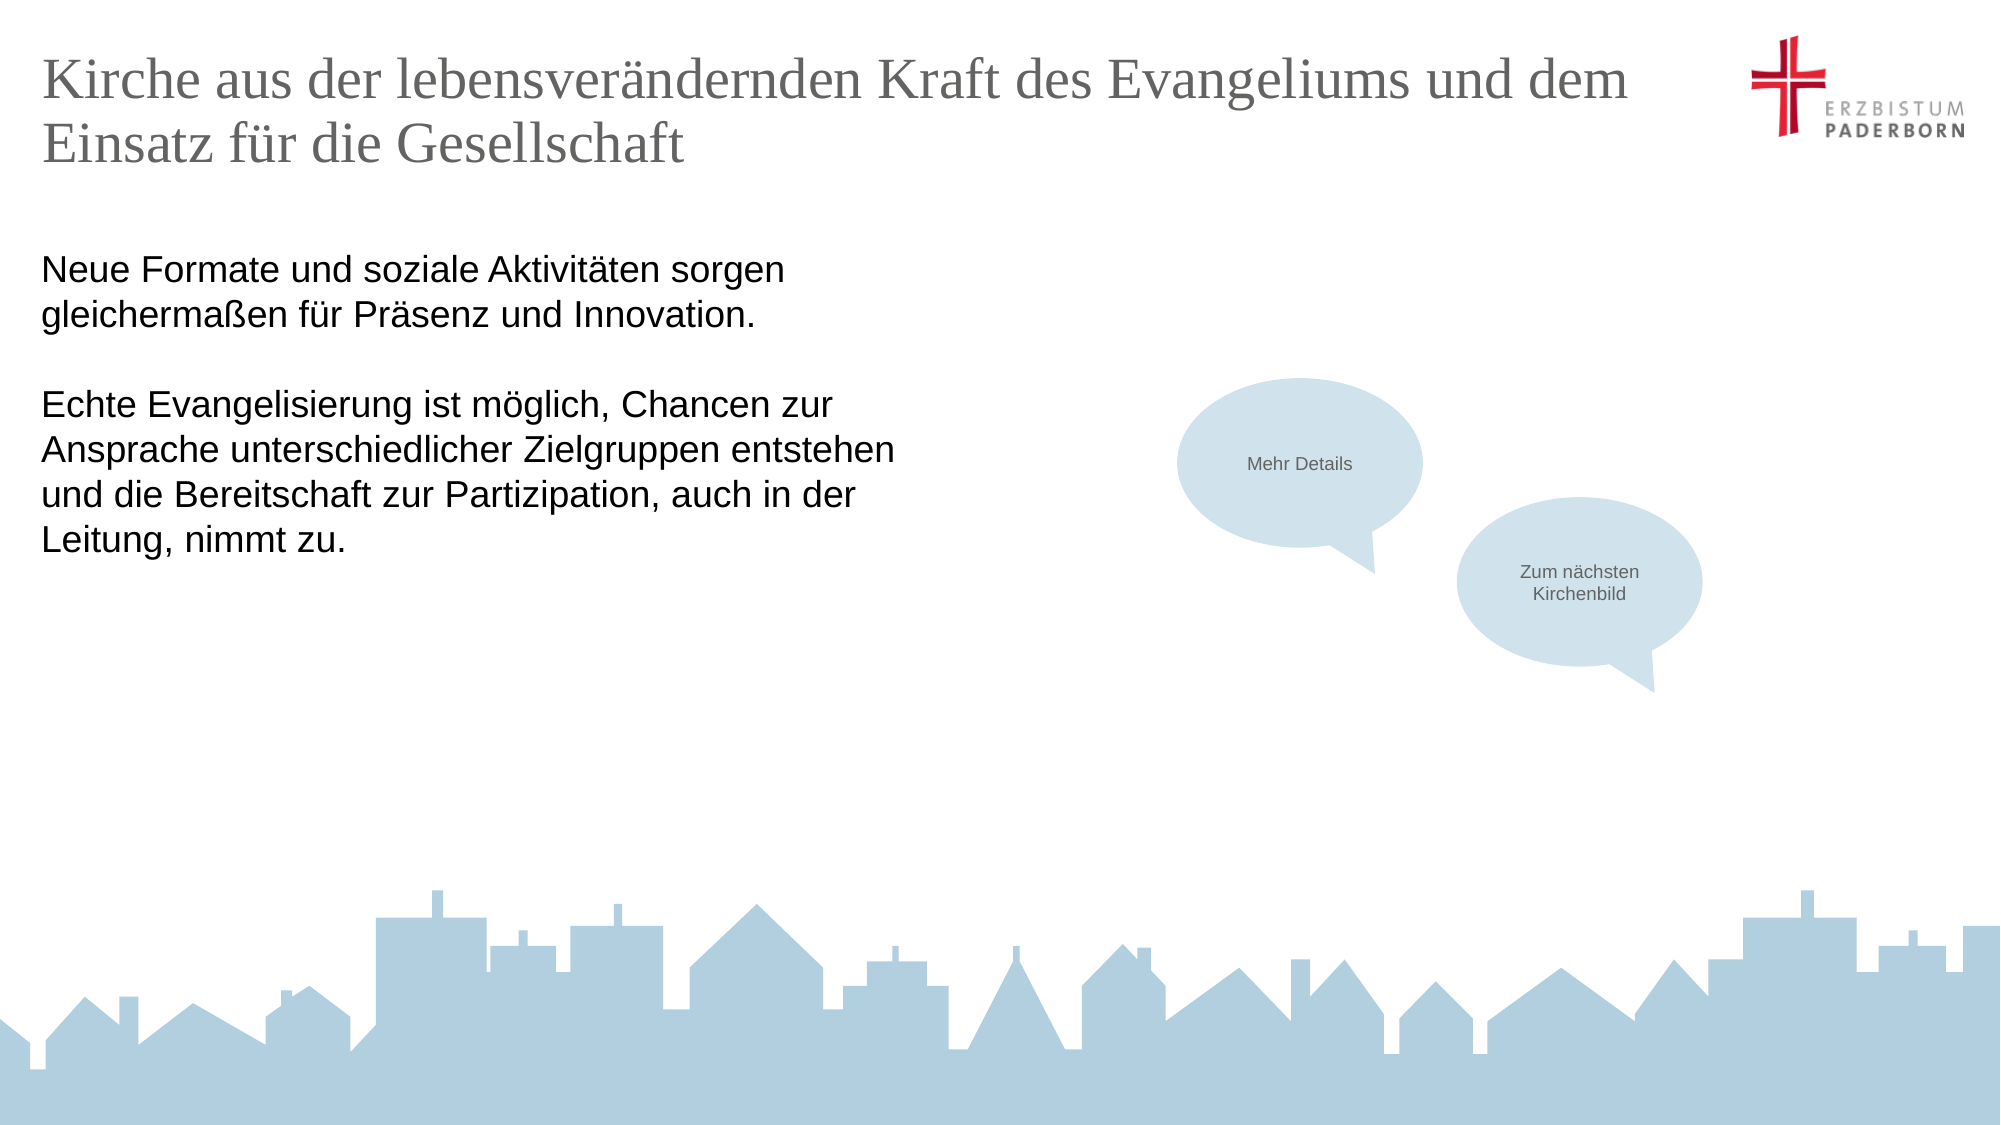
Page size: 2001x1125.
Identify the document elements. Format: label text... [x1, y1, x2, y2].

picture [1751, 35, 1964, 138]
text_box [1456, 496, 1703, 667]
title Kirche aus der lebensverändernden Kraft des Evangeliums und dem Einsatz für die Gesellschaft [34, 33, 1706, 190]
list Neue Formate und soziale Aktivitäten sorgen gleichermaßen für Präsenz und Innovation. Echte Evangelisierung ist möglich, Chancen zur Ansprache unterschiedlicher Zielgruppen entstehen und die Bereitschaft zur Partizipation, auch in der Leitung, nimmt zu. [34, 238, 948, 890]
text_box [1176, 377, 1424, 548]
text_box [0, 890, 2000, 1125]
